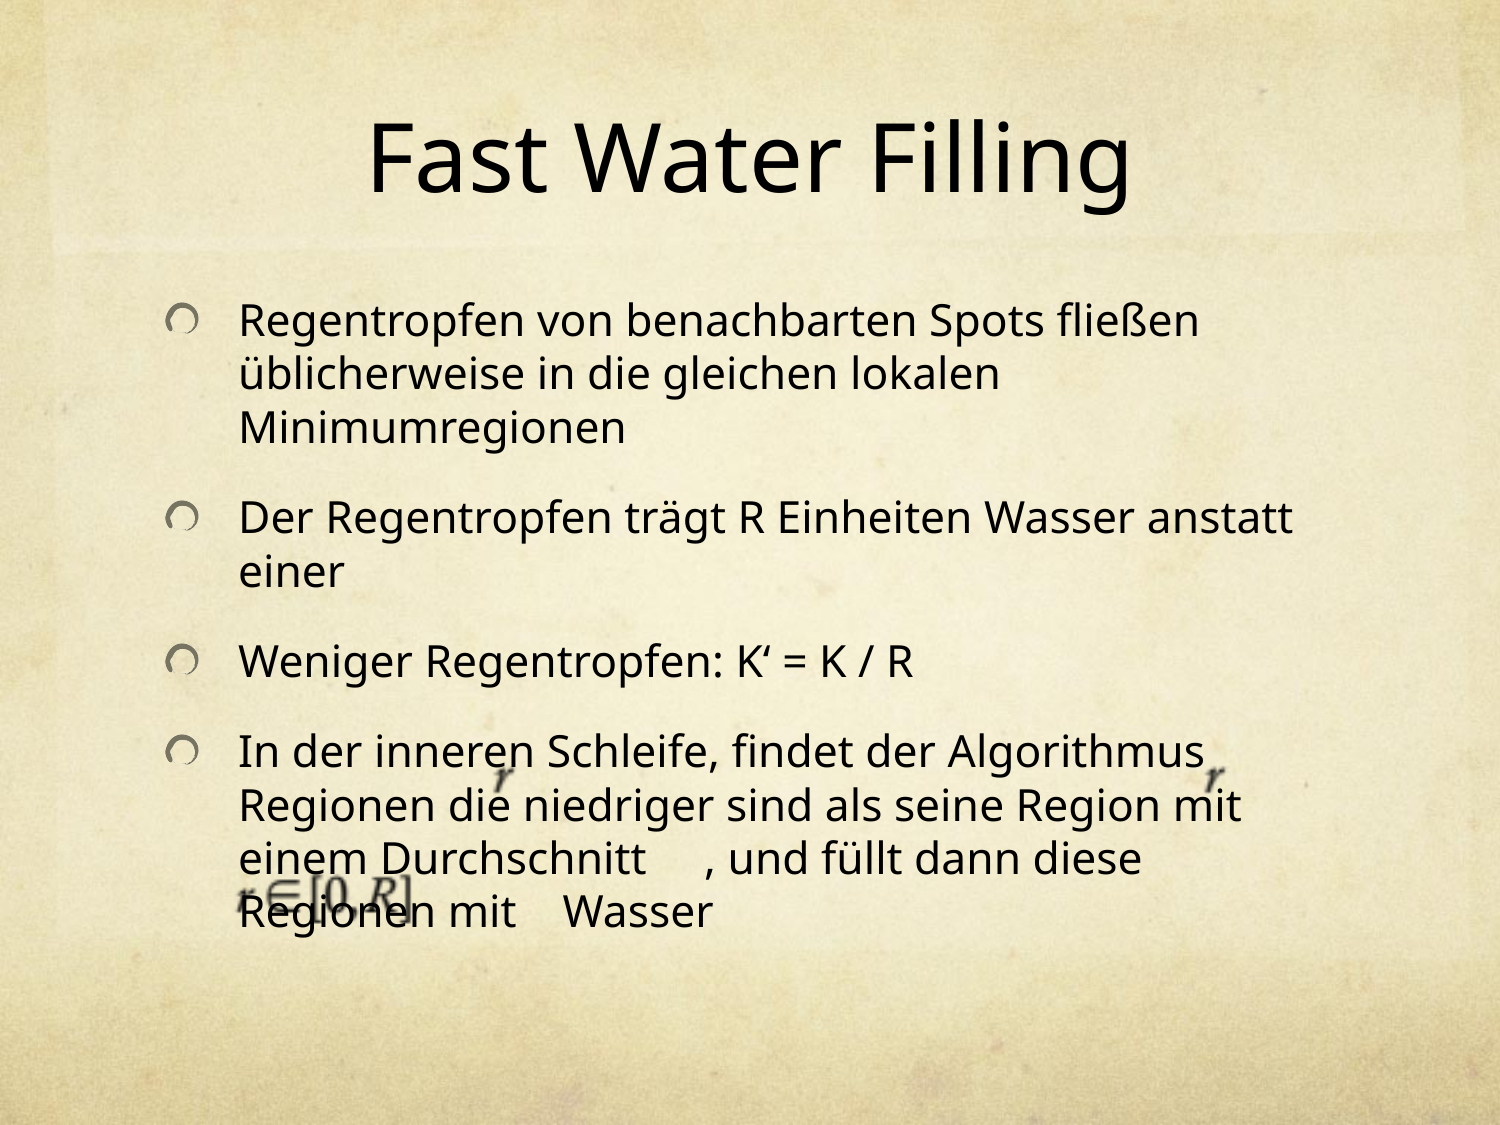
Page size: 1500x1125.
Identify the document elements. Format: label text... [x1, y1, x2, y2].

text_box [231, 869, 414, 927]
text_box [1200, 759, 1235, 801]
list Regentropfen von benachbarten Spots fließen üblicherweise in die gleichen lokalen Minimumregionen Der Regentropfen trägt R Einheiten Wasser anstatt einer Weniger Regentropfen: K‘ = K / R In der inneren Schleife, findet der Algorithmus Regionen die niedriger sind als seine Region mit einem Durchschnitt , und füllt dann diese Regionen mit Wasser [150, 284, 1350, 950]
picture [0, 0, 1500, 1125]
title Fast Water Filling [150, 82, 1350, 225]
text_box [489, 759, 524, 801]
